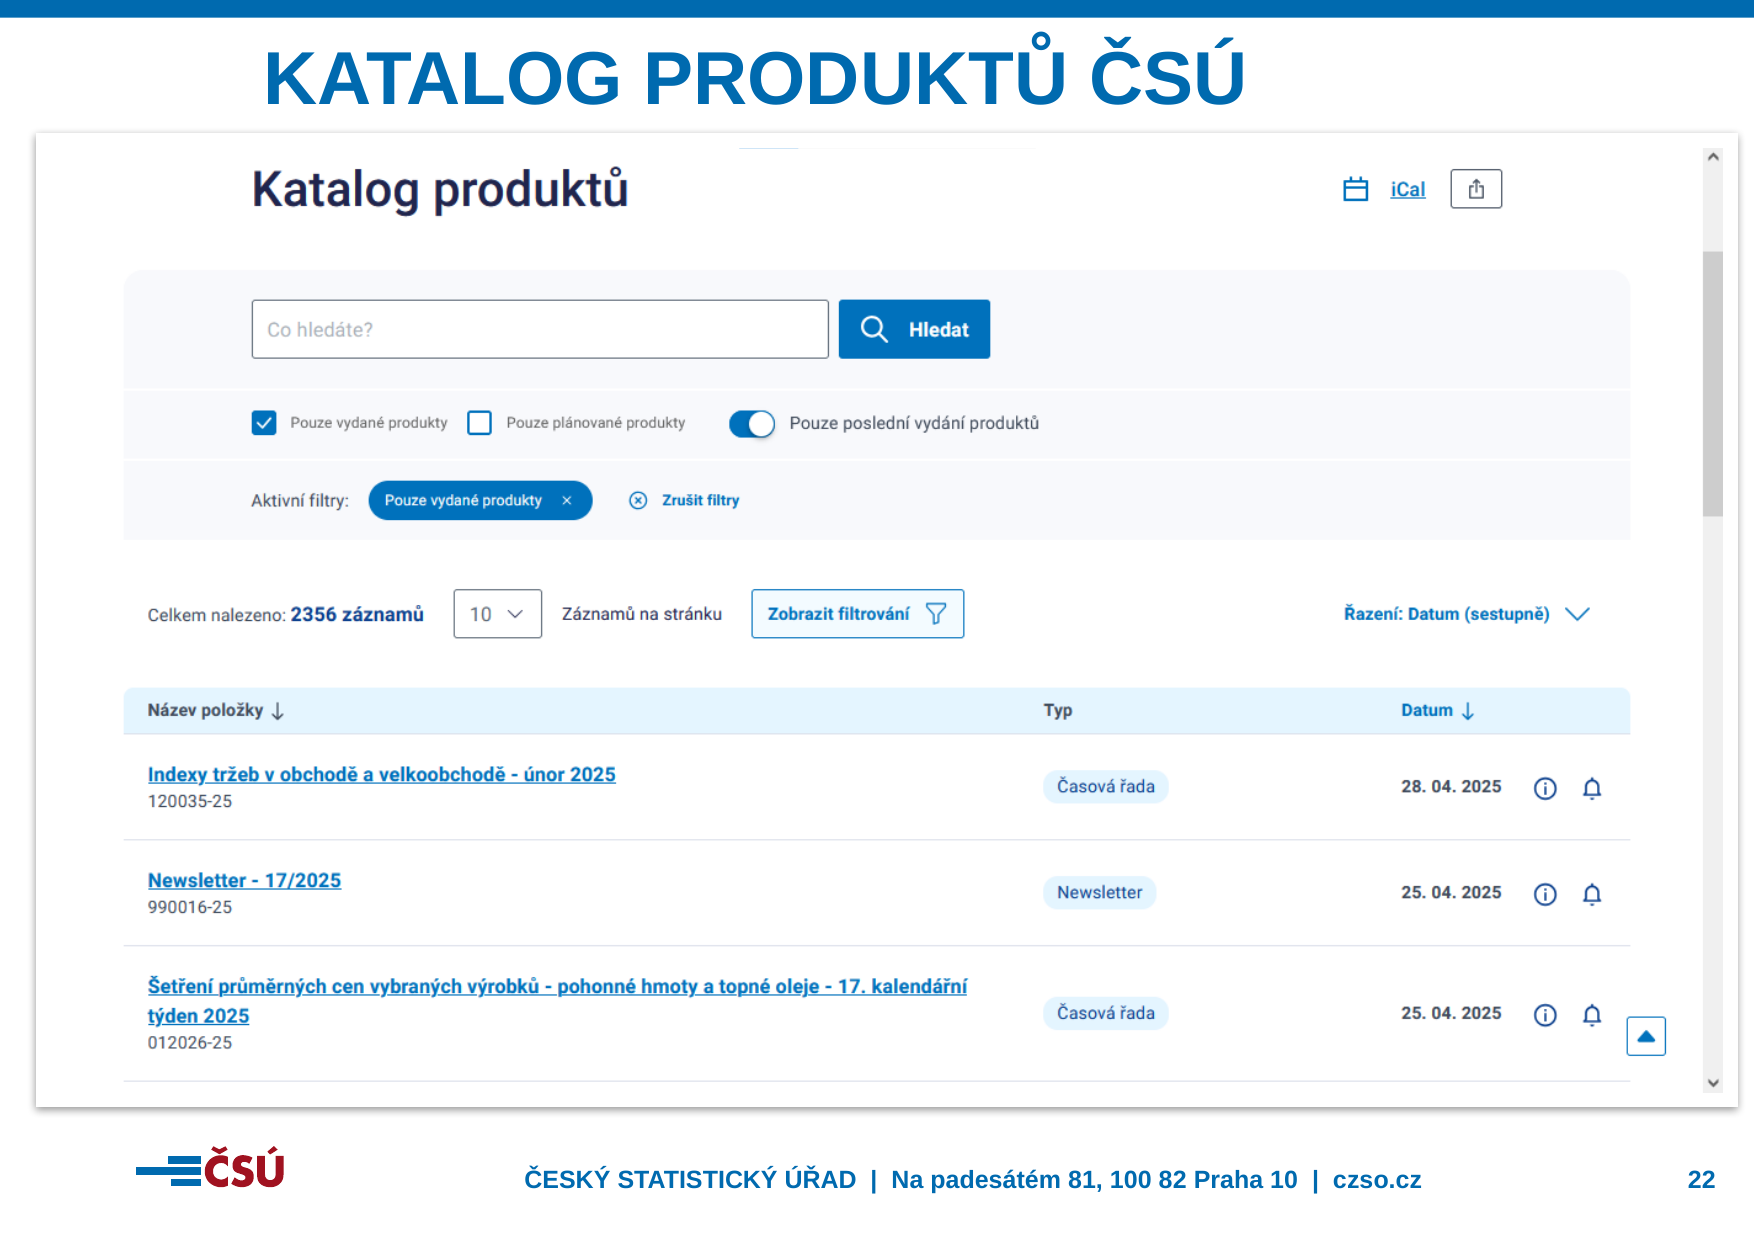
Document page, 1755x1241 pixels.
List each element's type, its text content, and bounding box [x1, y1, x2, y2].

picture [49, 147, 1724, 1093]
list katalog produktů ČSÚ [109, 29, 1403, 125]
